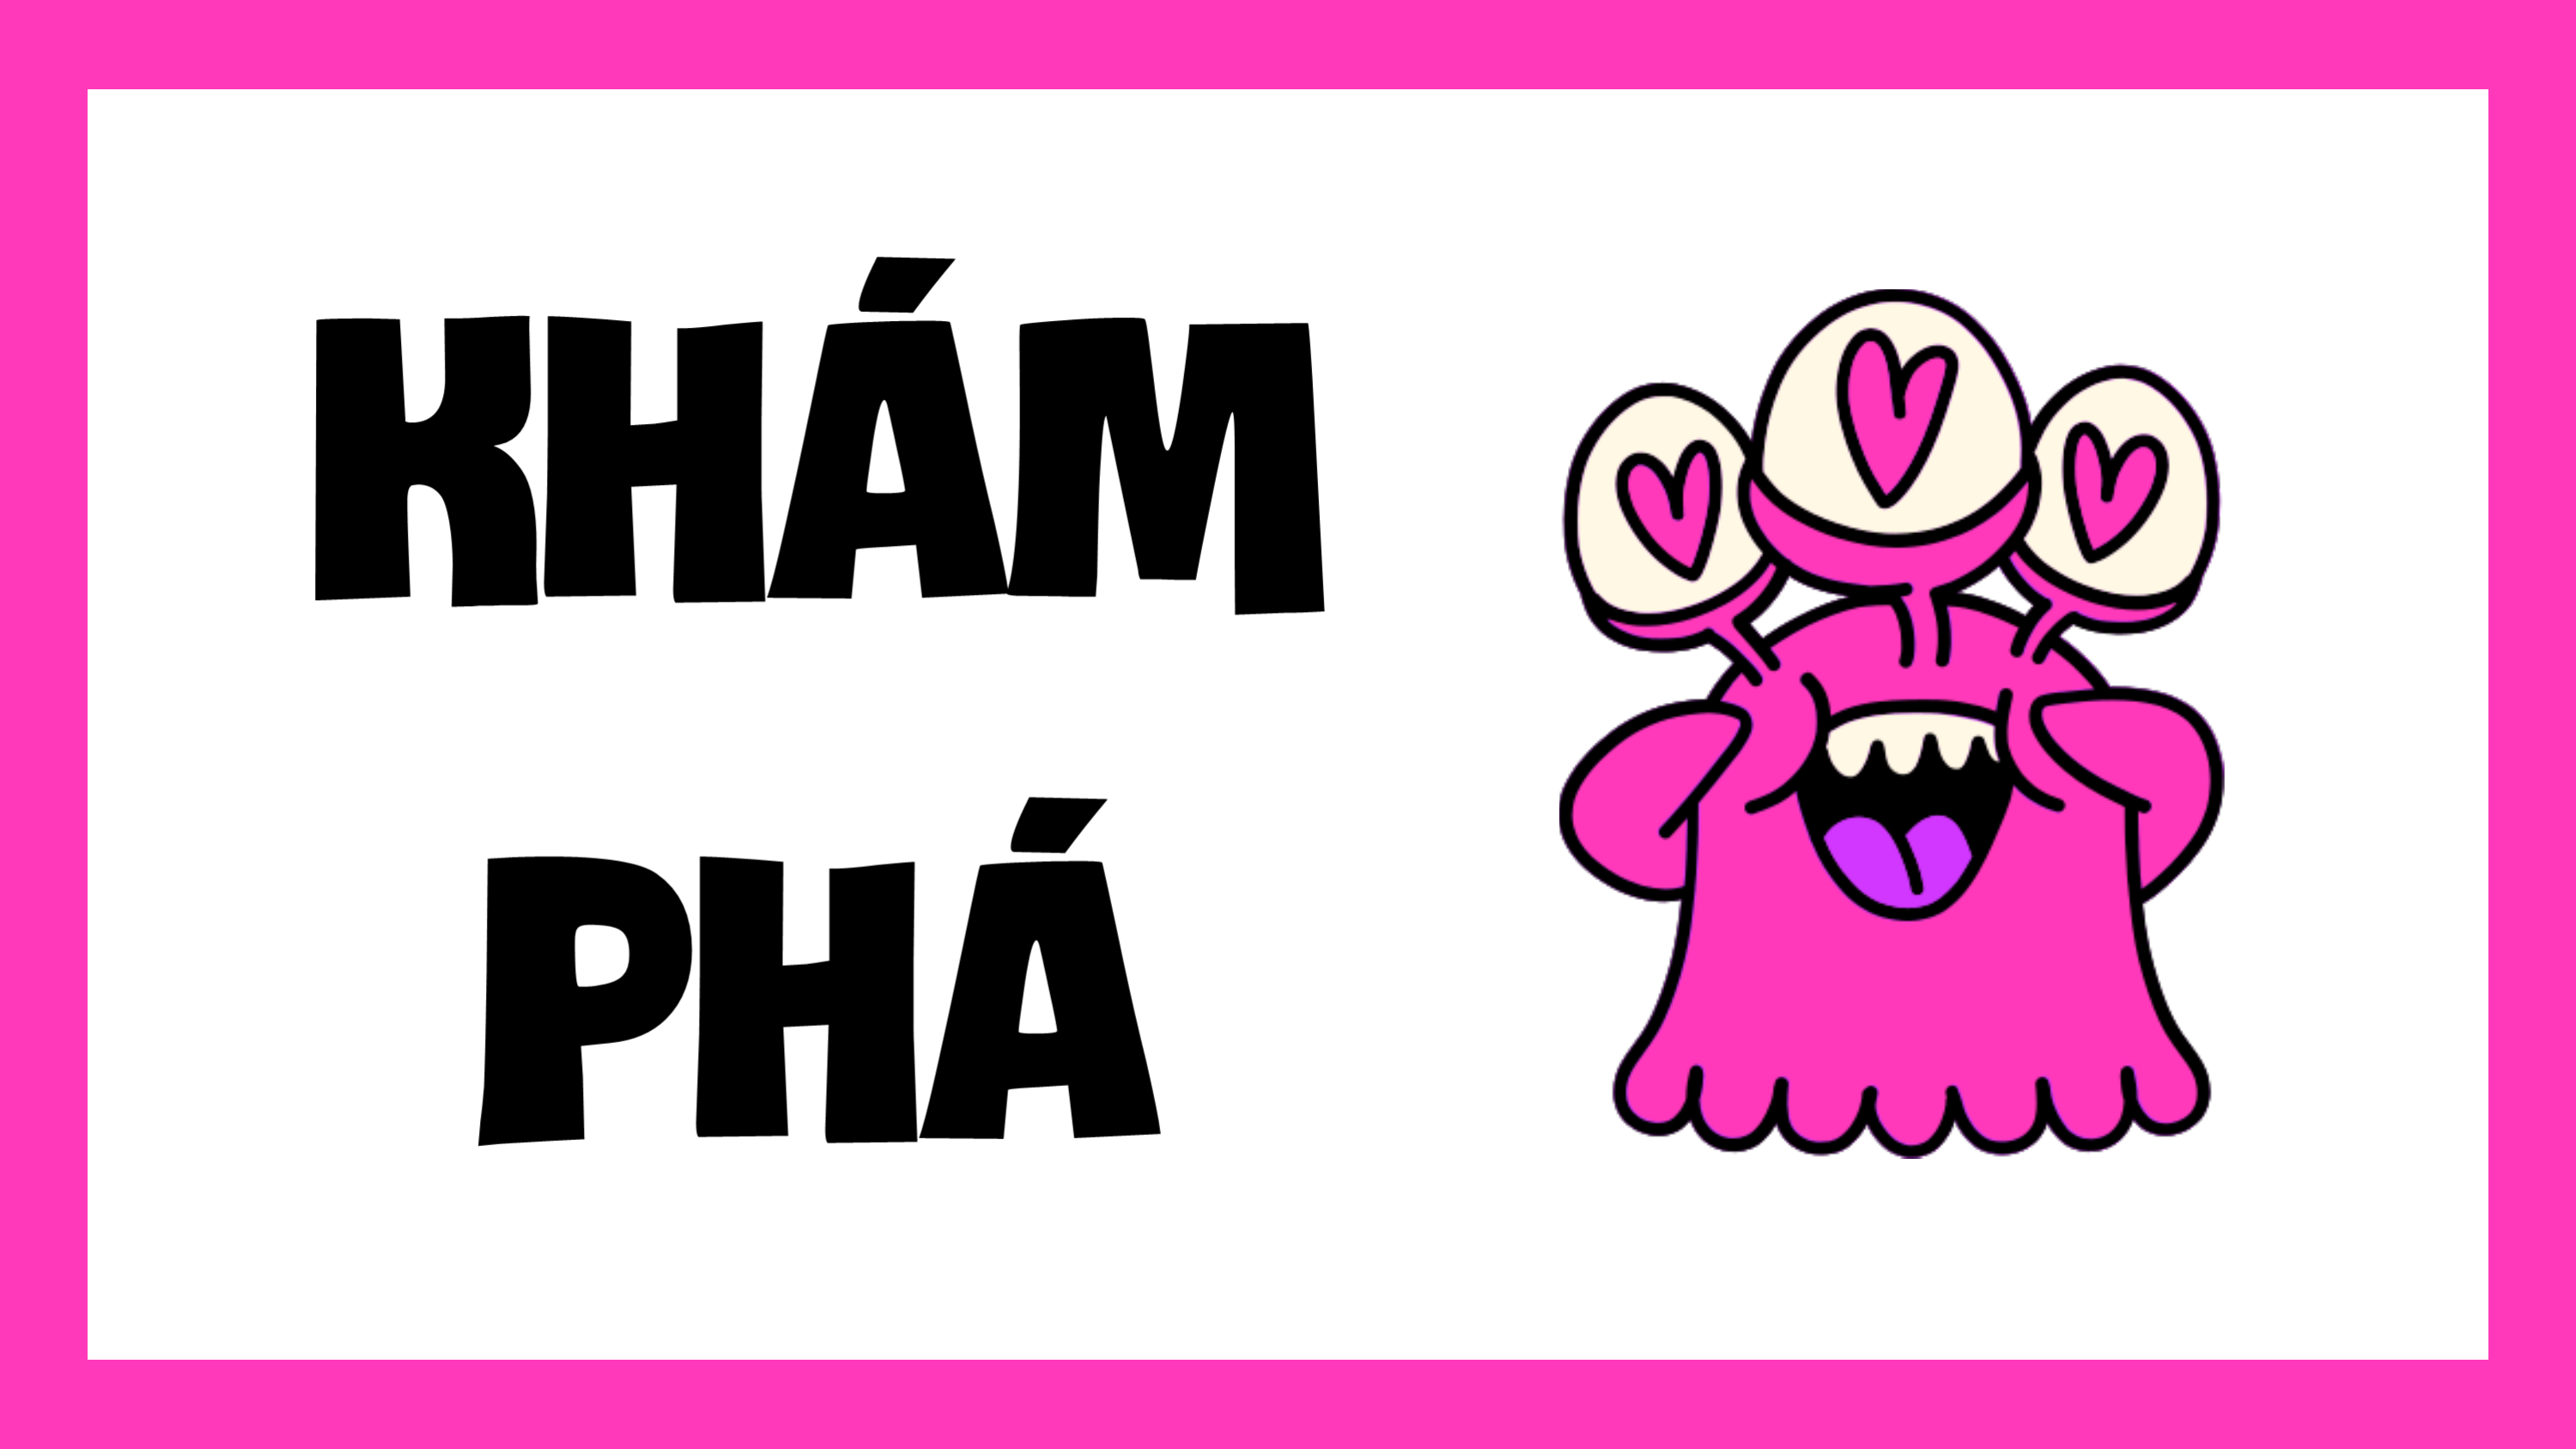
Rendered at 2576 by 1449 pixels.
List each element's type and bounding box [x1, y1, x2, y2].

picture [77, 96, 1561, 1449]
text_box [87, 88, 2489, 1360]
text_box [1564, 86, 2493, 1449]
